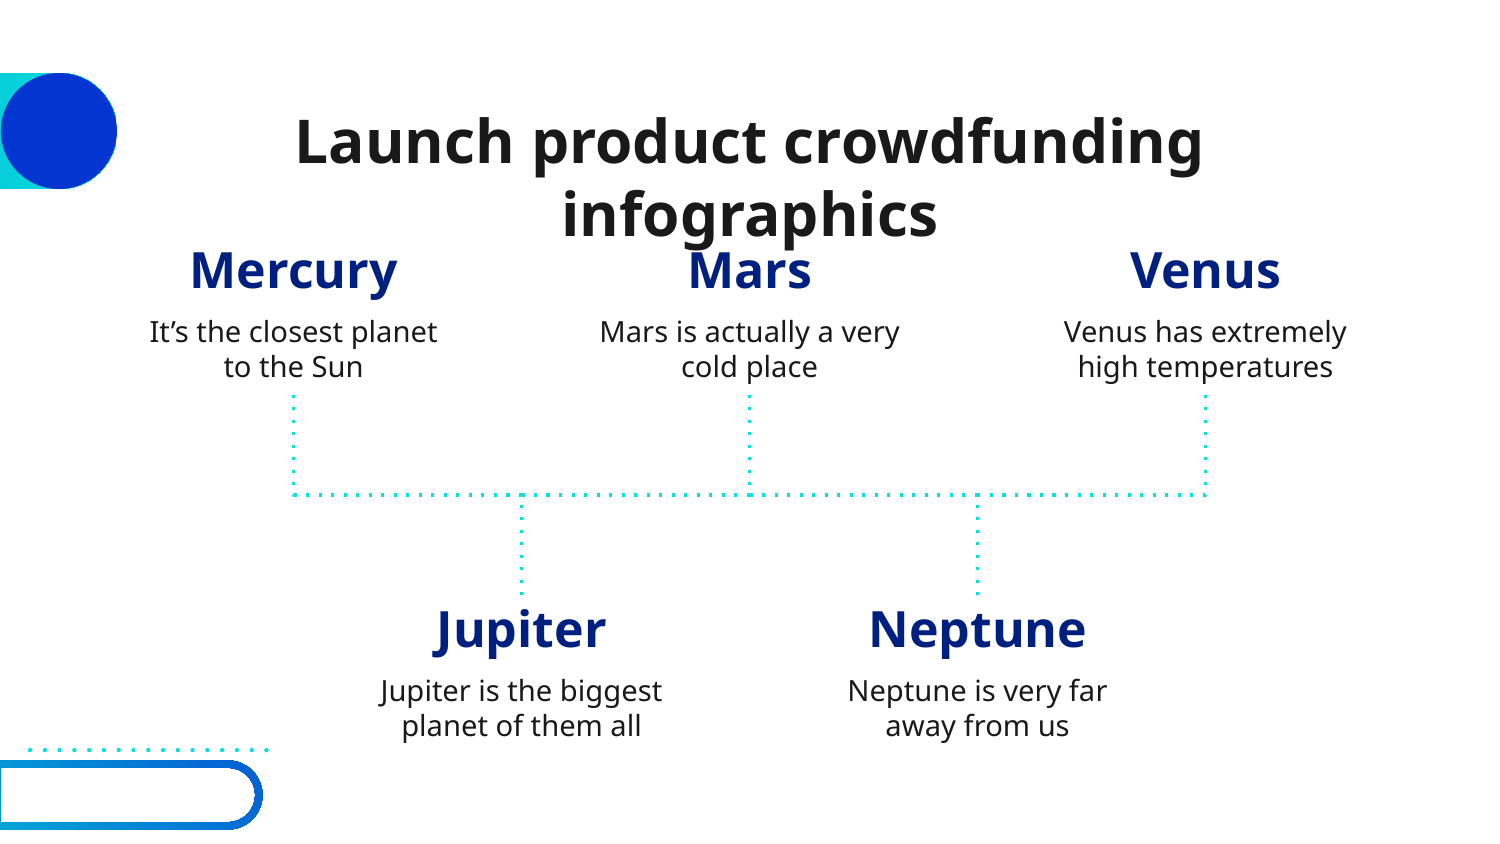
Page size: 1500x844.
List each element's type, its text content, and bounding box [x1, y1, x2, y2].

title Launch product crowdfunding infographics [118, 88, 1382, 183]
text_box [1029, 236, 1382, 395]
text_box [801, 595, 1154, 754]
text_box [345, 595, 698, 754]
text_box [117, 236, 470, 395]
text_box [990, 380, 1193, 610]
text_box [573, 236, 926, 395]
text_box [763, 380, 965, 610]
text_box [307, 380, 509, 610]
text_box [535, 380, 737, 610]
